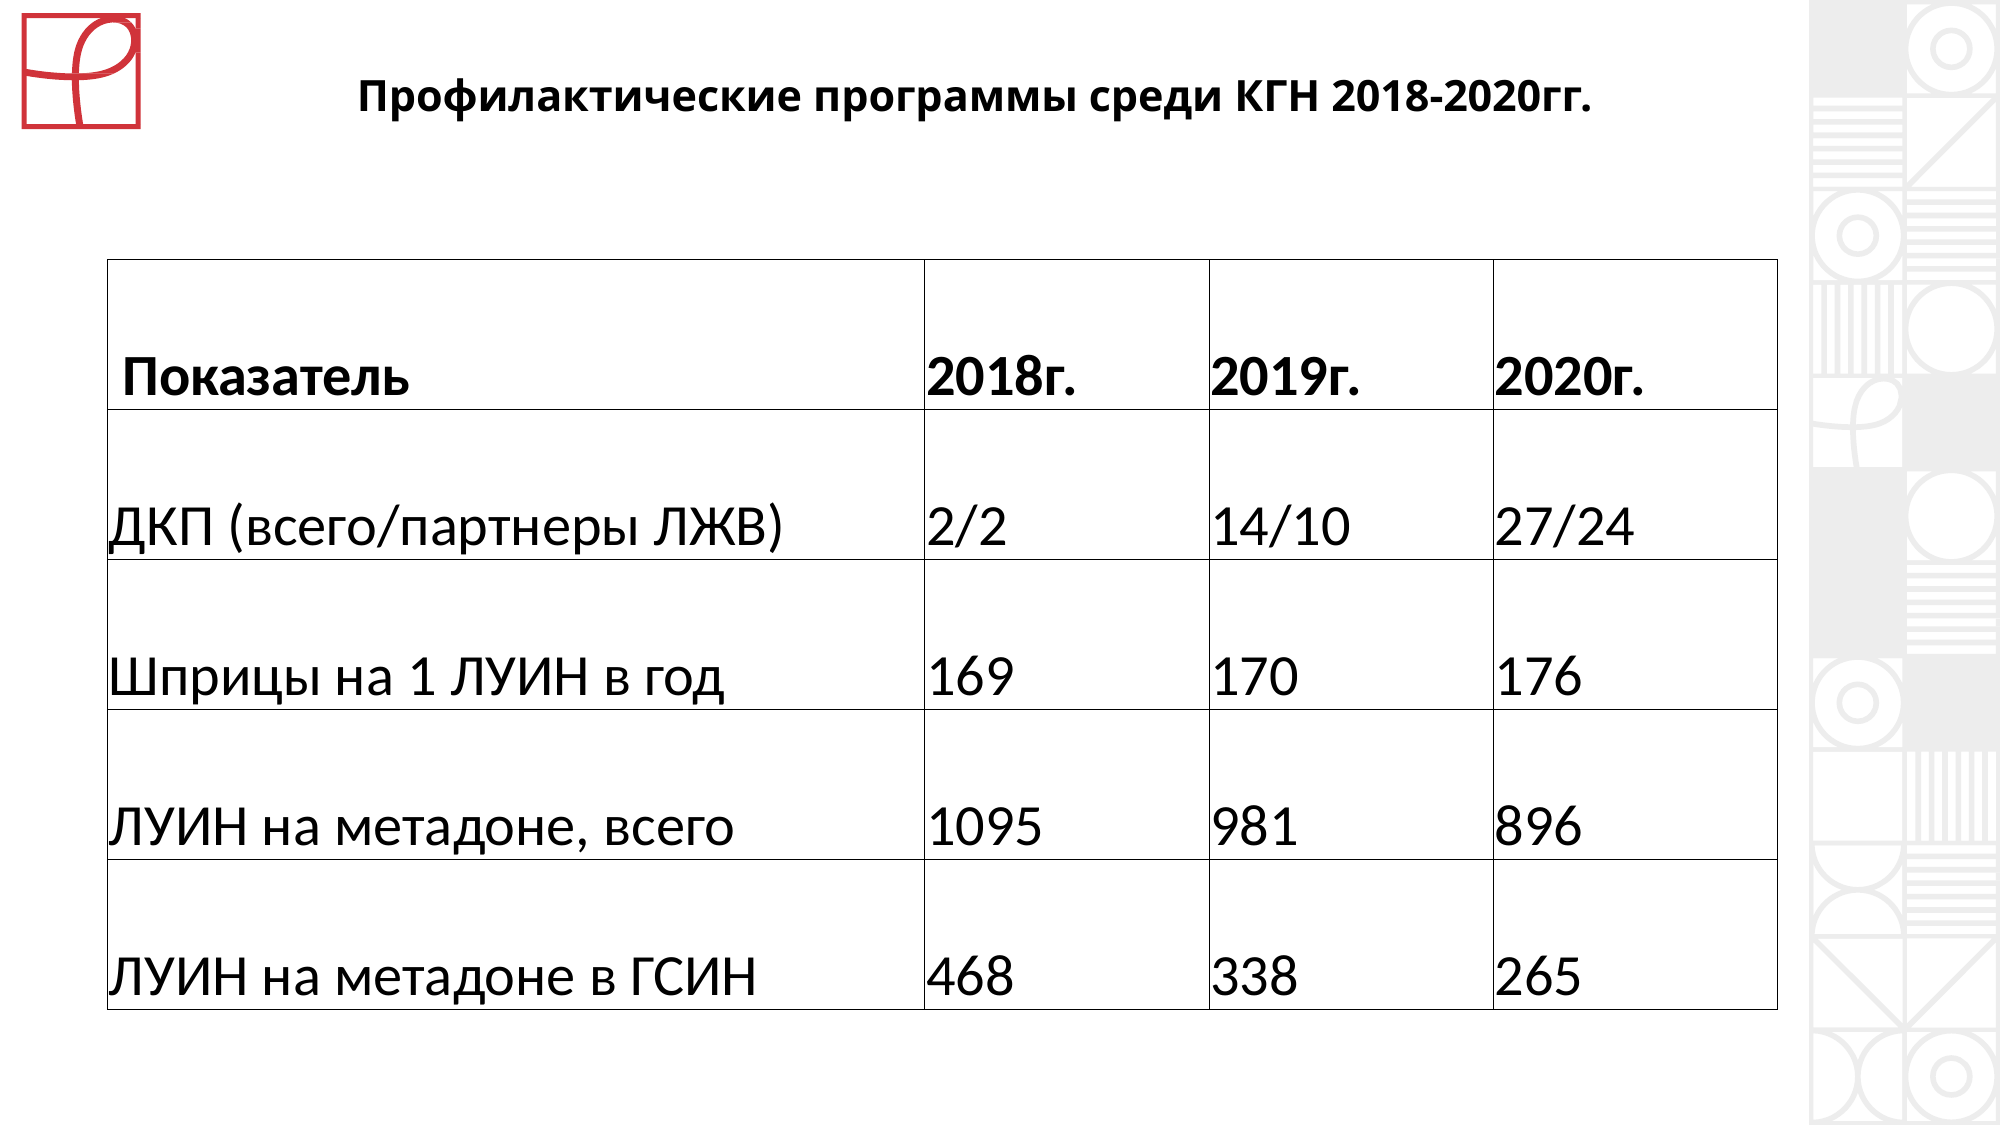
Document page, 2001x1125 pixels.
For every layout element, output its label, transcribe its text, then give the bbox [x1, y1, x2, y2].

text_box [44, 161, 1809, 326]
table_cell 338 [1210, 860, 1493, 1009]
table_cell 14/10 [1210, 410, 1493, 559]
table_cell 169 [925, 560, 1209, 709]
table_cell ДКП (всего/партнеры ЛЖВ) [108, 410, 924, 559]
table_cell Шприцы на 1 ЛУИН в год [108, 560, 924, 709]
table_header 2019г. [1210, 260, 1493, 409]
title Профилактические программы среди КГН 2018-2020гг. [293, 66, 1657, 130]
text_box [1809, 0, 2000, 1125]
table_cell 2/2 [925, 410, 1209, 559]
table_cell ЛУИН на метадоне в ГСИН [108, 860, 924, 1009]
table_header Показатель [108, 260, 924, 409]
table_cell 170 [1210, 560, 1493, 709]
table_cell 896 [1494, 710, 1777, 859]
table_cell ЛУИН на метадоне, всего [108, 710, 924, 859]
table_cell 27/24 [1494, 410, 1777, 559]
table_cell 981 [1210, 710, 1493, 859]
text_box [21, 13, 141, 130]
table_cell 265 [1494, 860, 1777, 1009]
table_cell 468 [925, 860, 1209, 1009]
table_cell 1095 [925, 710, 1209, 859]
table_header 2020г. [1494, 260, 1777, 409]
table_cell 176 [1494, 560, 1777, 709]
table_header 2018г. [925, 260, 1209, 409]
